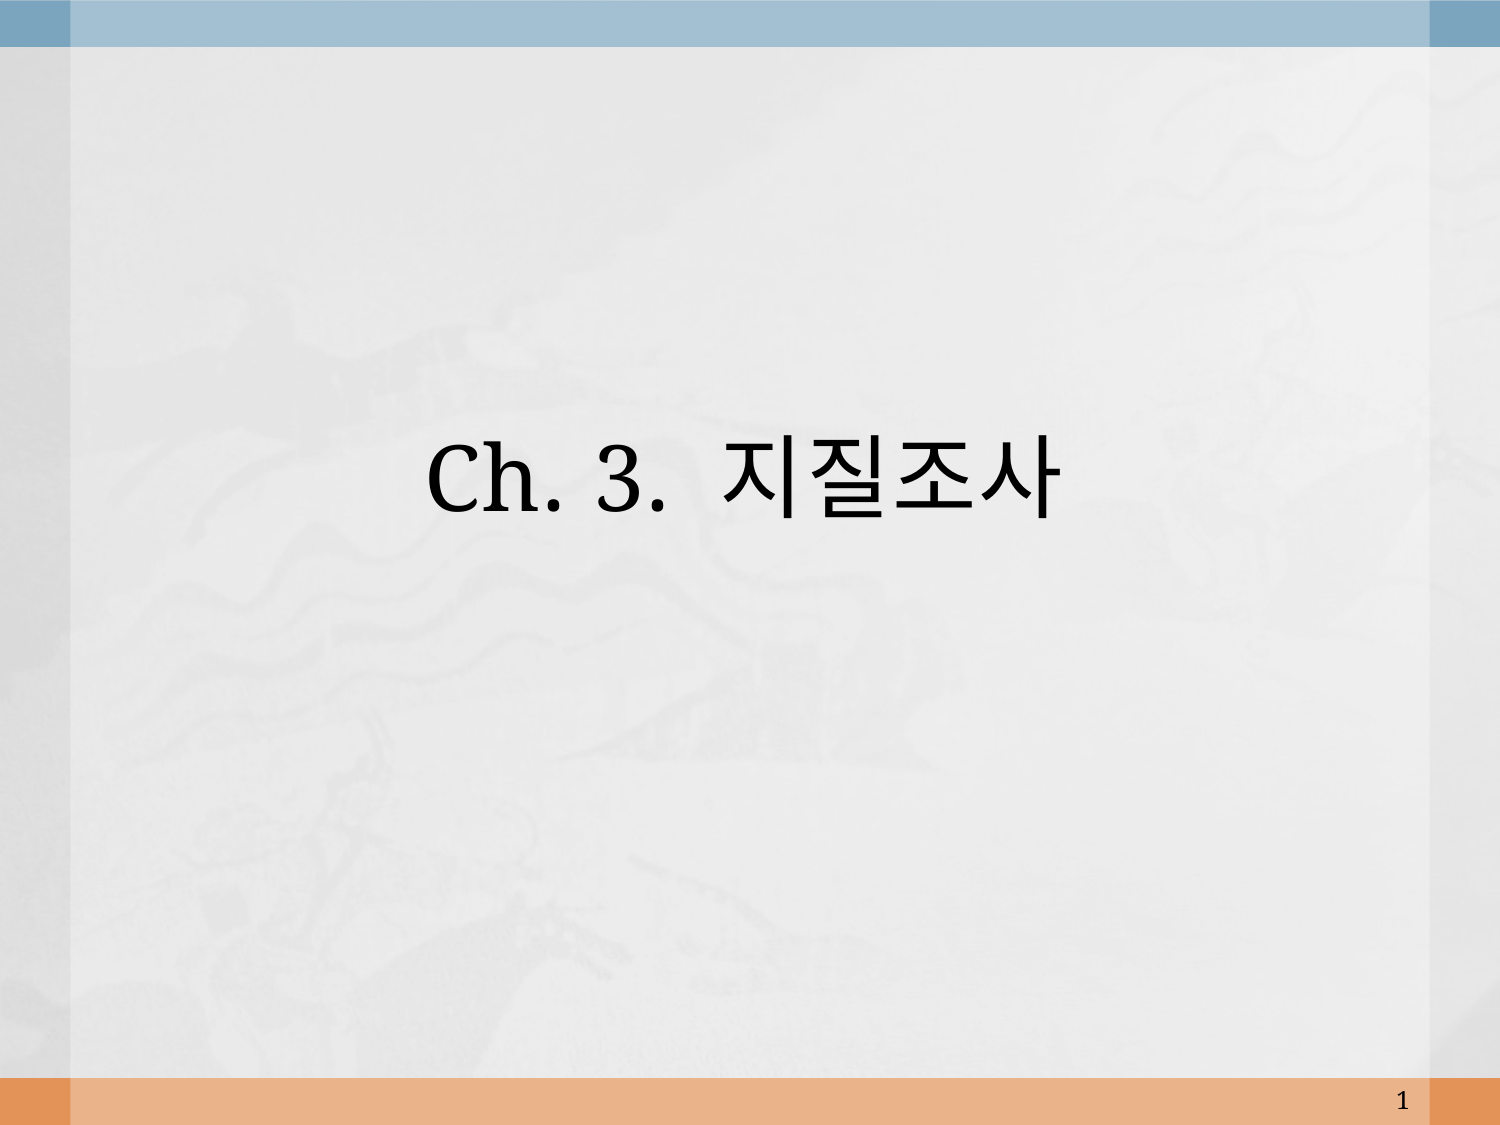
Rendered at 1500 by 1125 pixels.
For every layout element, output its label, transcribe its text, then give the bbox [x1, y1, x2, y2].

title Ch. 3. 지질조사 [117, 351, 1372, 598]
slide_number 1 [1074, 1078, 1425, 1125]
